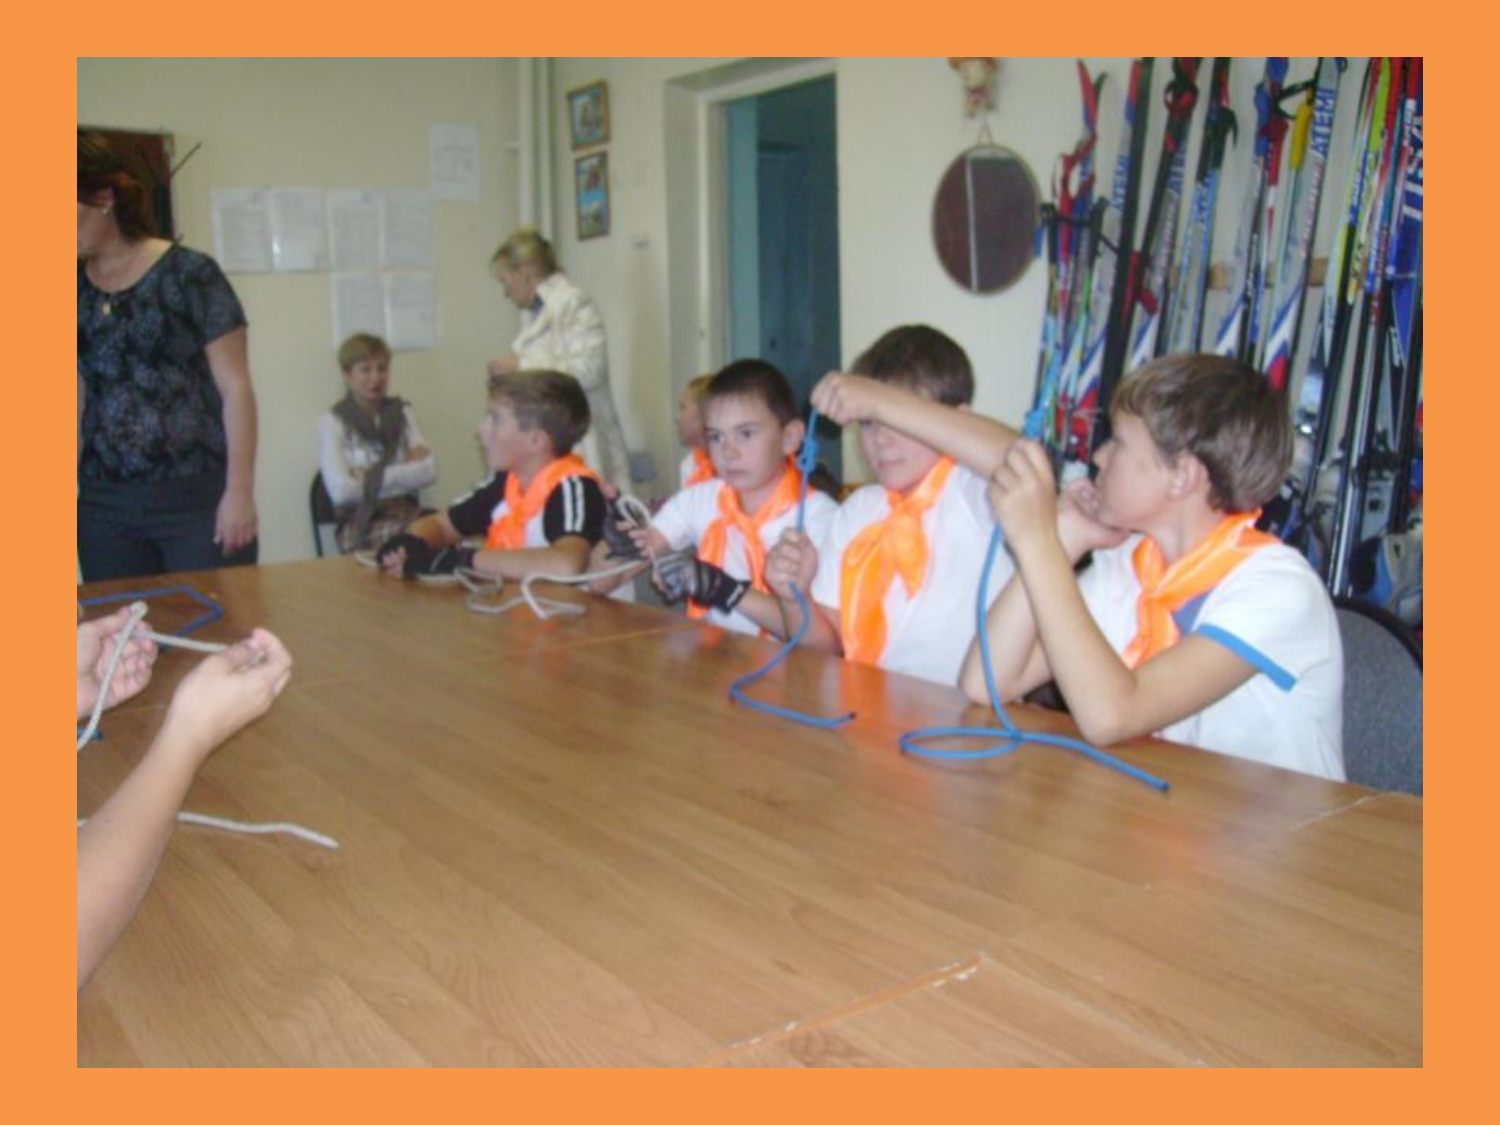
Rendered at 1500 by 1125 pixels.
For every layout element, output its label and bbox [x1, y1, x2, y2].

picture [77, 57, 1423, 1068]
